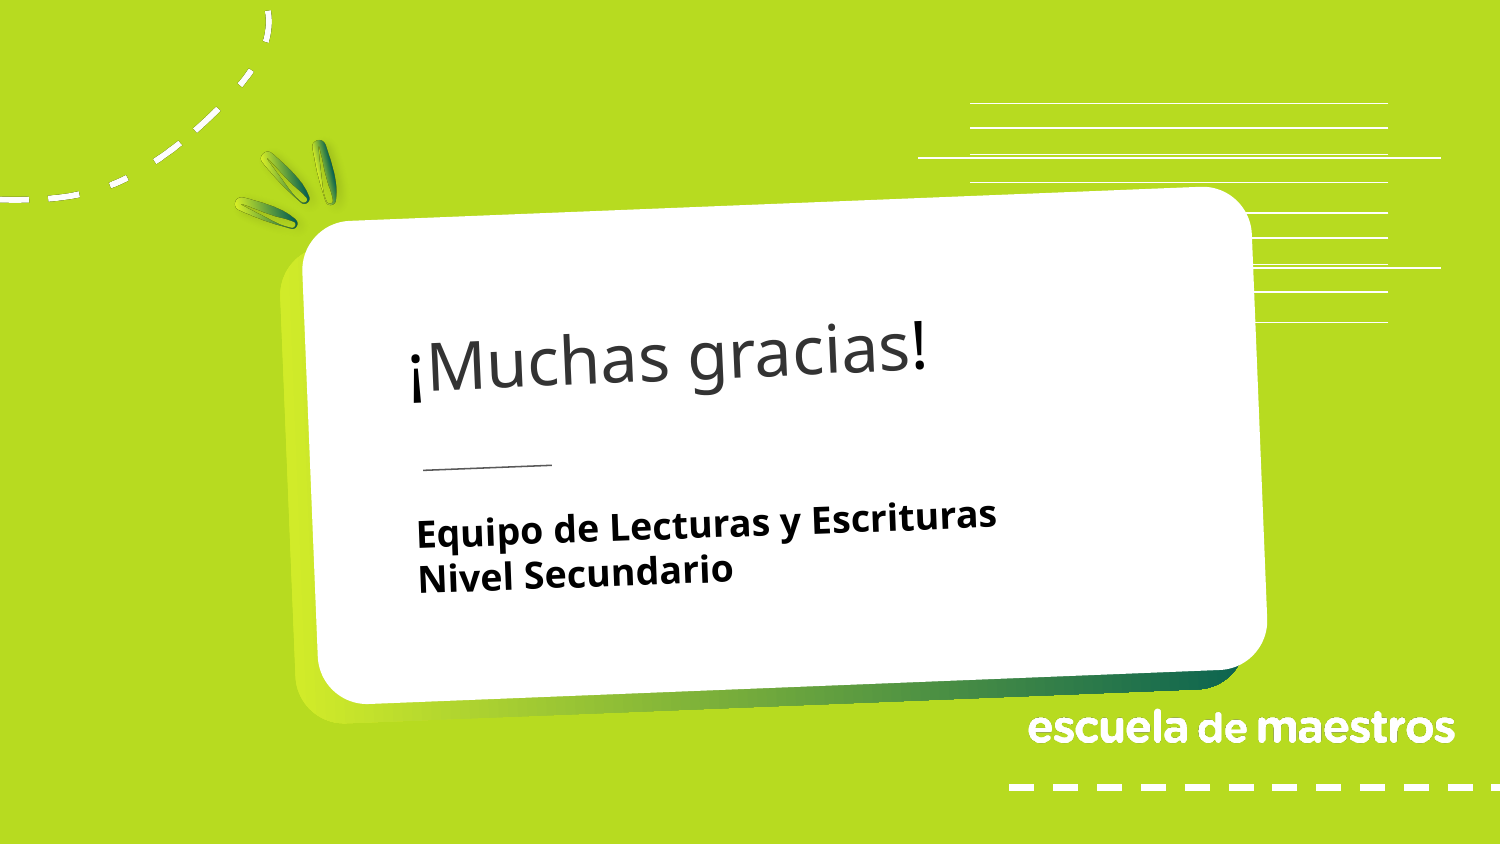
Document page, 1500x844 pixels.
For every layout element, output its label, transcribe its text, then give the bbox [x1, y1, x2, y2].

text_box Equipo de Lecturas y Escrituras Nivel Secundario [399, 470, 1105, 662]
picture [998, 676, 1484, 775]
text_box [280, 253, 994, 724]
picture [0, 0, 362, 258]
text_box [422, 465, 553, 471]
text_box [917, 103, 1442, 323]
text_box [1120, 667, 1238, 675]
text_box ¡Muchas gracias! [391, 303, 1215, 421]
text_box [302, 198, 1268, 705]
